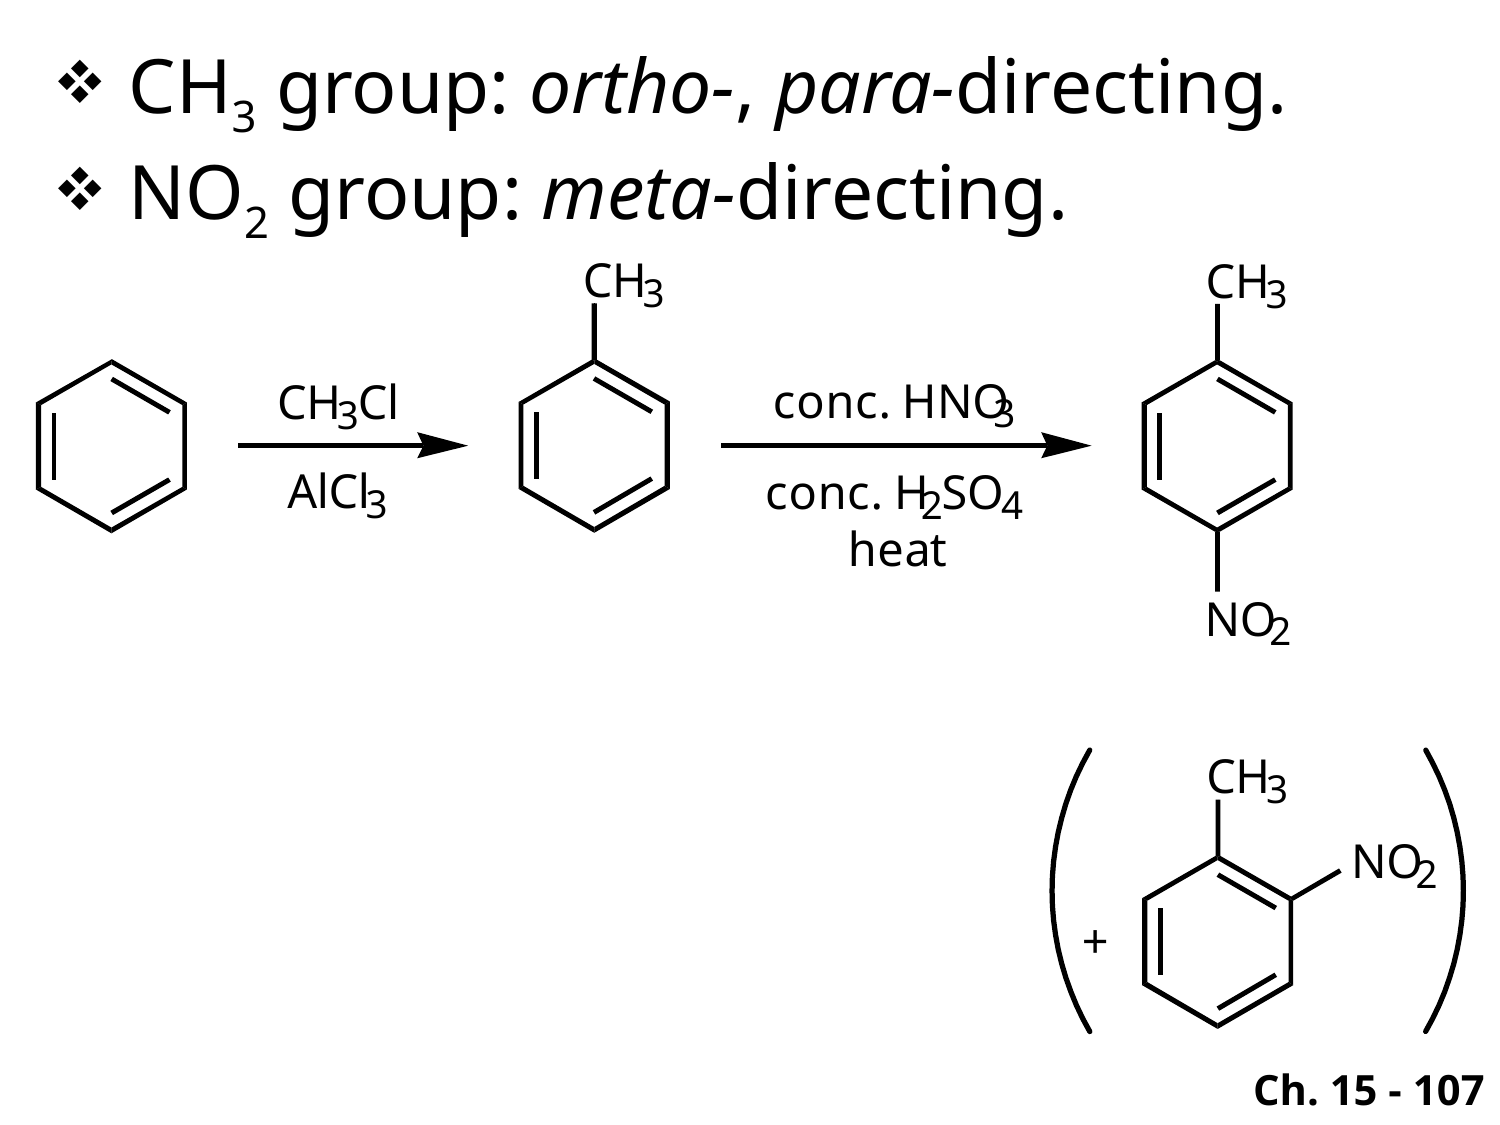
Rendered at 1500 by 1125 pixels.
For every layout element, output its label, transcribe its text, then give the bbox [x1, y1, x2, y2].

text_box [24, 255, 1476, 1042]
text_box CH3 group: ortho-, para-directing. NO2 group: meta-directing. [38, 30, 1456, 232]
slide_number Ch. 15 - 107 [1224, 1059, 1500, 1125]
